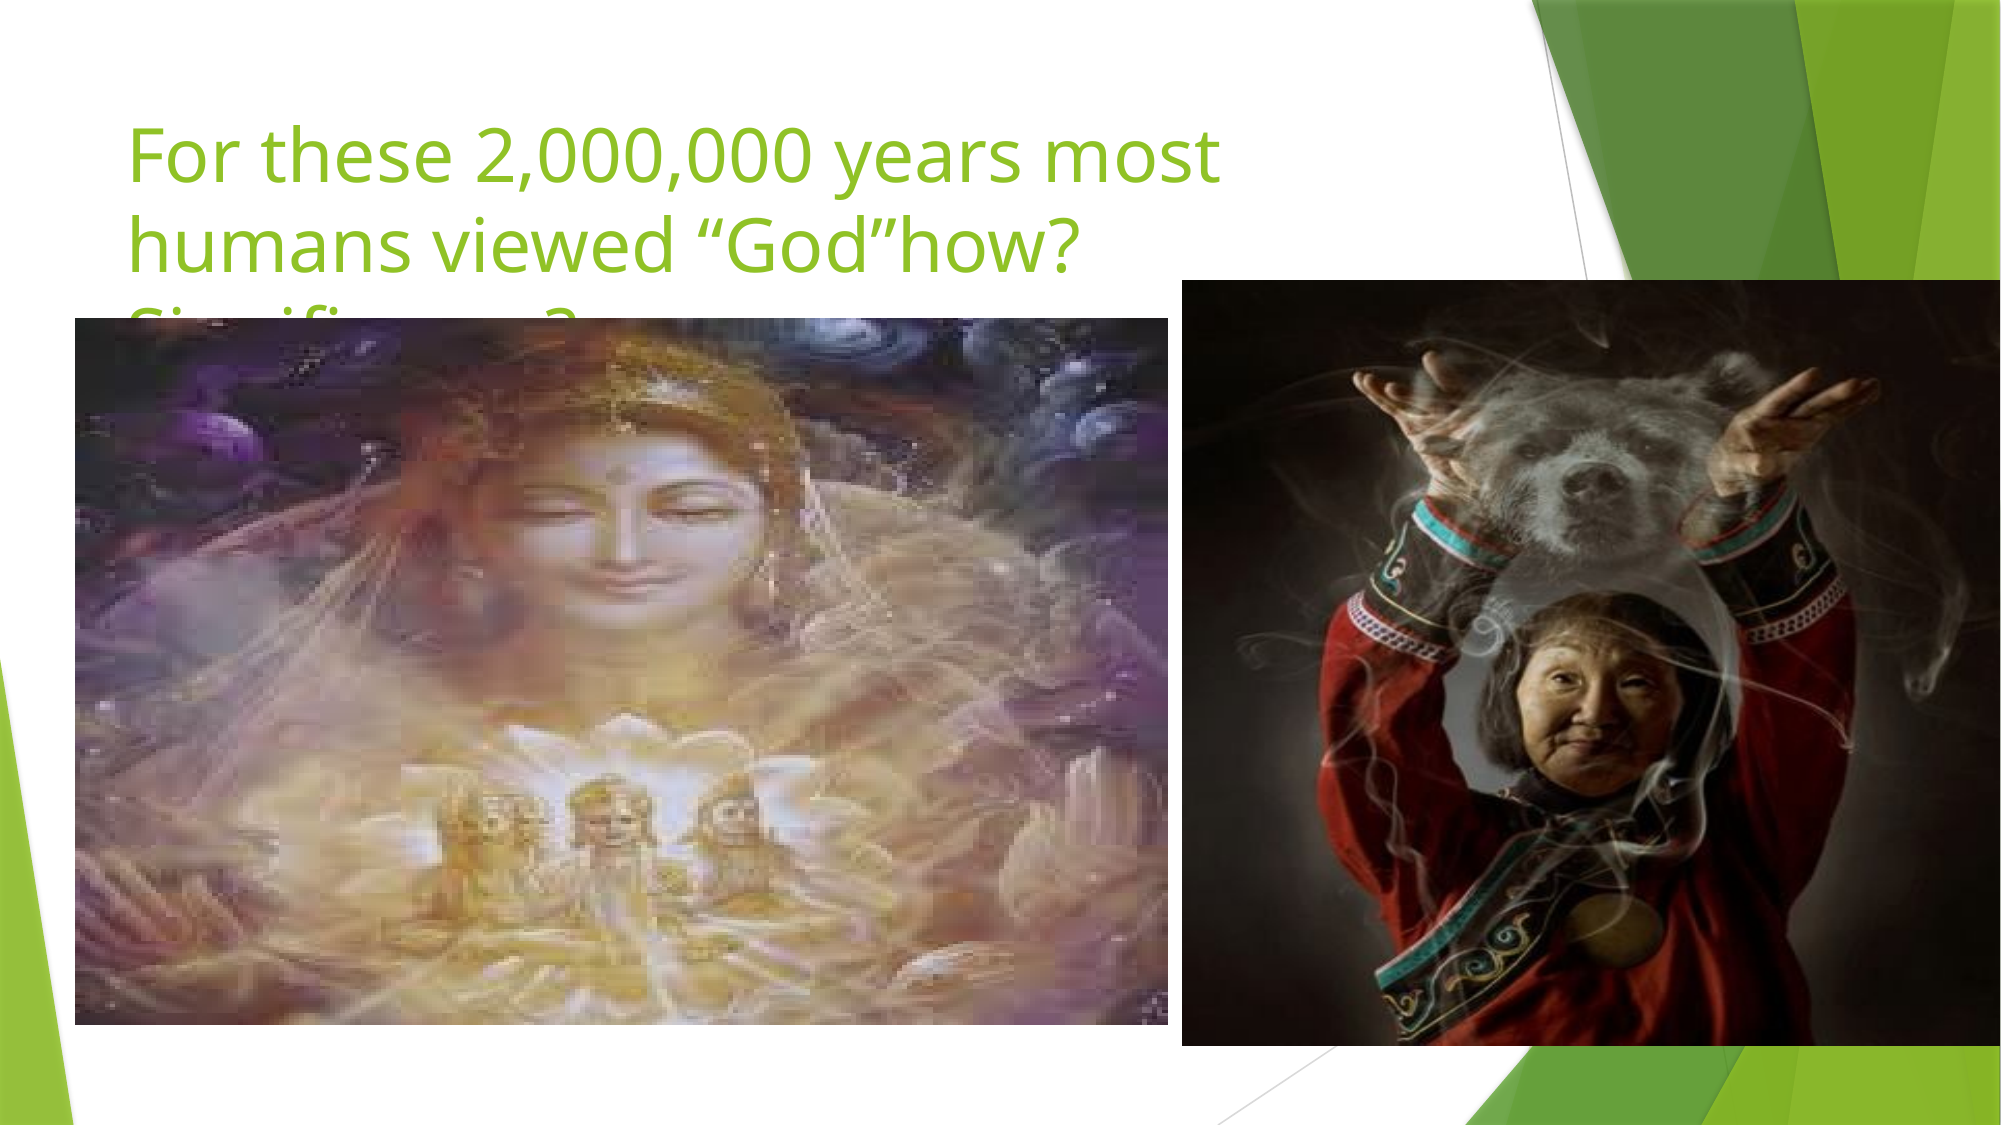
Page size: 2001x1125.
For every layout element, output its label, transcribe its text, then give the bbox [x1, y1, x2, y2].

picture [1182, 279, 2000, 1047]
title For these 2,000,000 years most humans viewed “God”how? Significance? [111, 99, 1522, 317]
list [74, 318, 1168, 1026]
